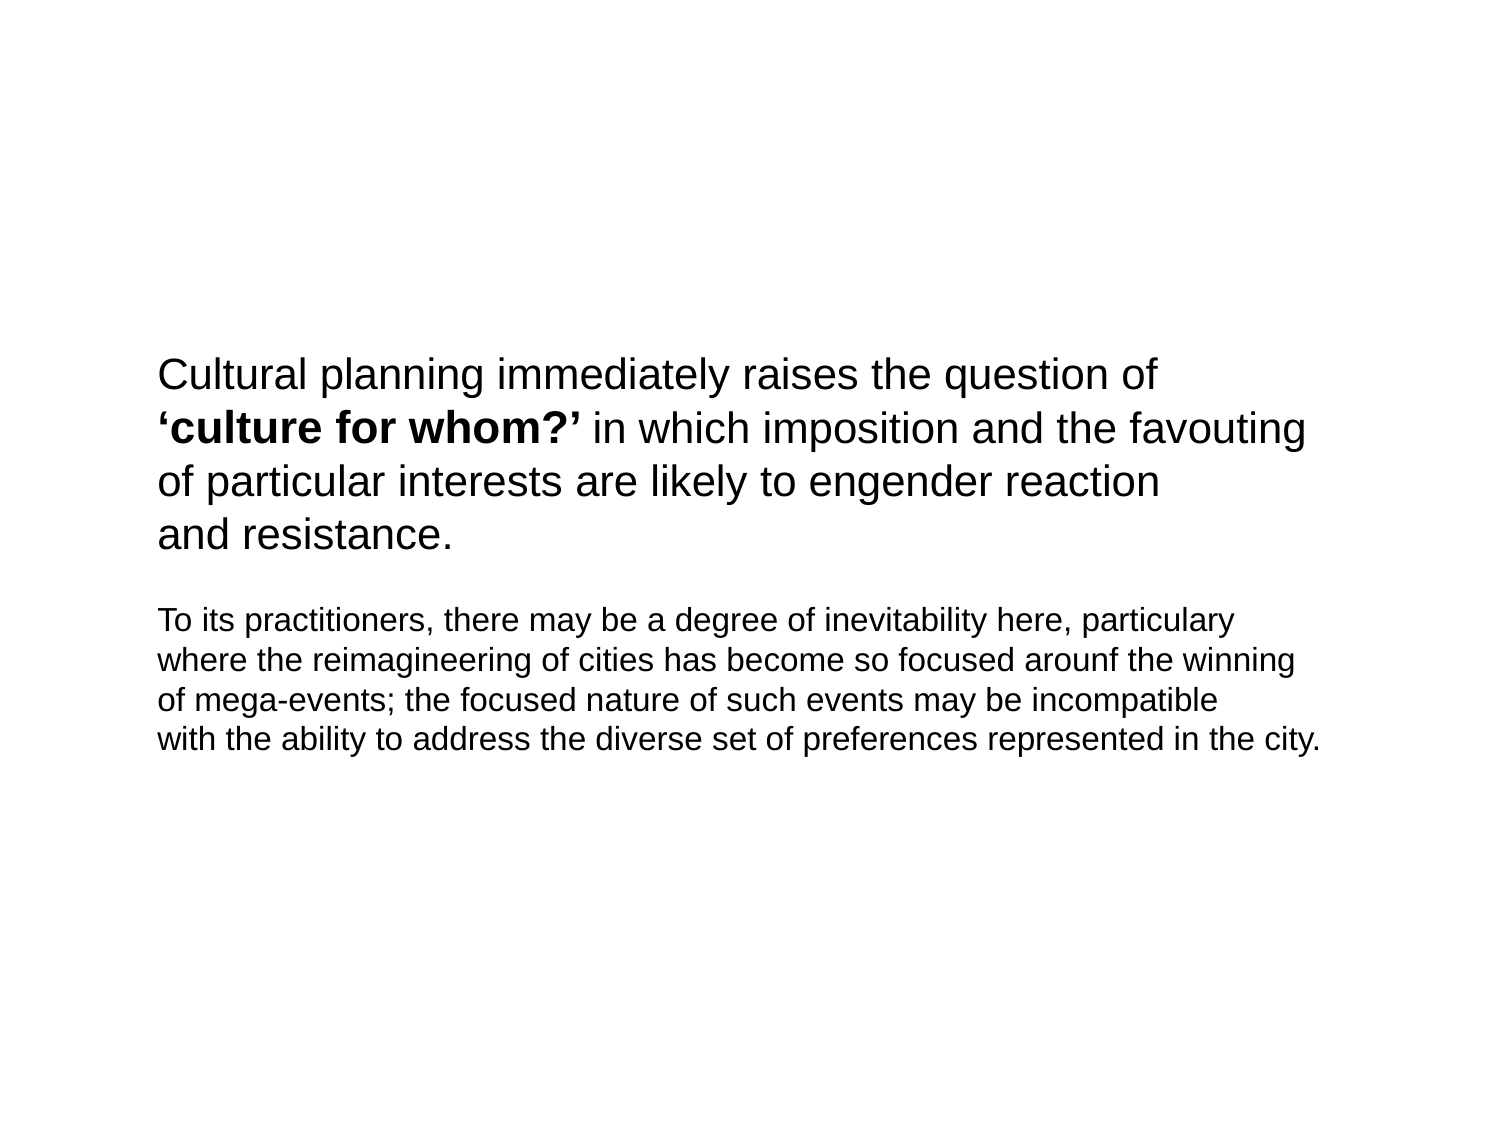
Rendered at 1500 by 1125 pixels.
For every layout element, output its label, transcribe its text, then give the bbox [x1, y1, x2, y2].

text_box Cultural planning immediately raises the question of ‘culture for whom?’ in which imposition and the favouting of particular interests are likely to engender reaction and resistance. To its practitioners, there may be a degree of inevitability here, particulary where the reimagineering of cities has become so focused arounf the winning of mega-events; the focused nature of such events may be incompatible with the ability to address the diverse set of preferences represented in the city. [142, 338, 1339, 765]
